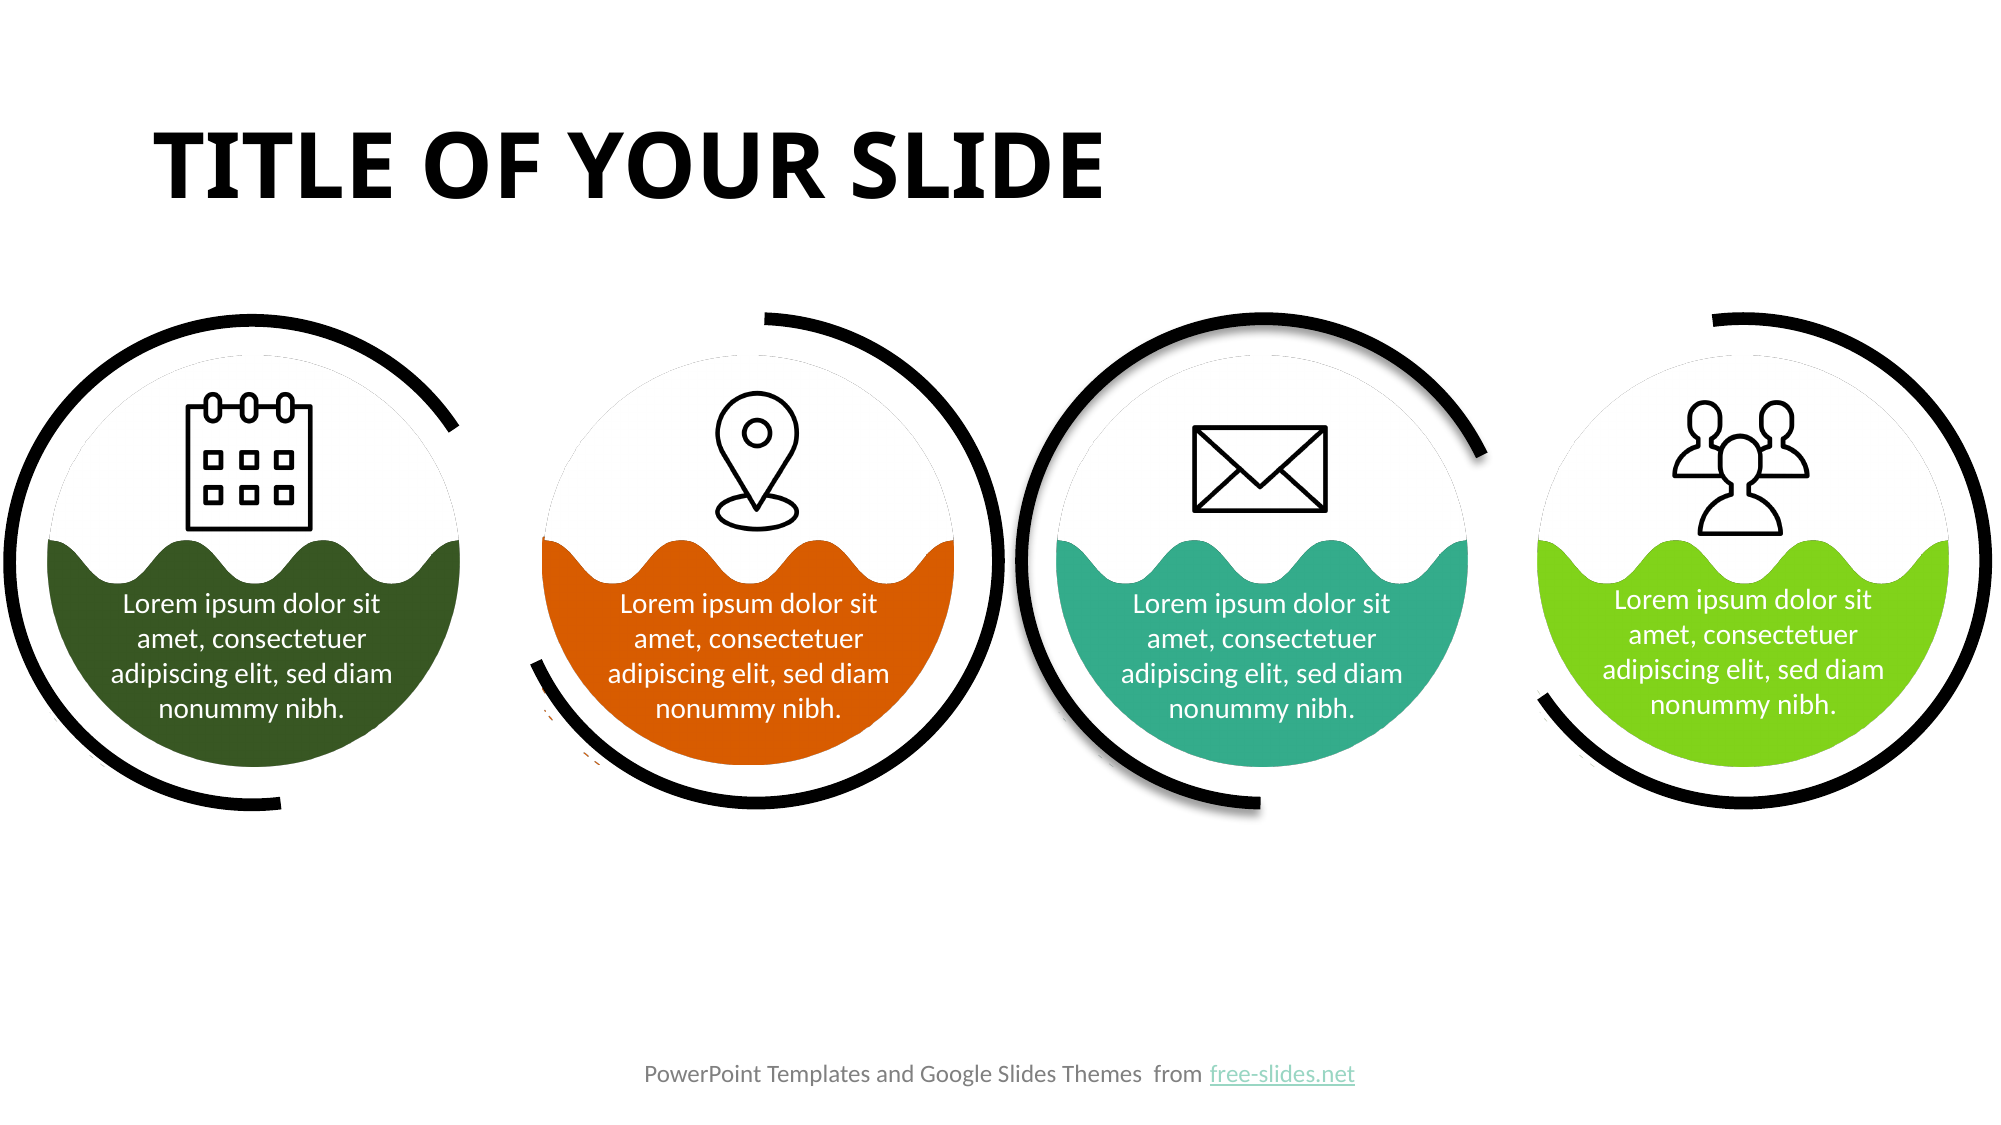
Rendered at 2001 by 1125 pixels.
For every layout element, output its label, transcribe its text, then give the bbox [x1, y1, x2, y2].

picture [1181, 392, 1339, 549]
picture [1665, 391, 1822, 548]
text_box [542, 355, 955, 765]
footer PowerPoint Templates and Google Slides Themes from free-slides.net [372, 1042, 1628, 1103]
text_box [1015, 424, 1056, 698]
title TITLE OF YOUR SLIDE [137, 59, 1863, 278]
text_box [1124, 312, 1404, 355]
text_box [764, 312, 896, 355]
text_box [614, 765, 898, 810]
text_box [1950, 422, 1993, 700]
text_box [530, 659, 542, 688]
text_box [1124, 767, 1261, 810]
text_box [1537, 355, 1950, 767]
text_box [1711, 312, 1883, 355]
text_box [115, 313, 389, 355]
text_box [955, 411, 1005, 711]
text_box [1056, 355, 1468, 767]
picture [170, 383, 328, 541]
text_box [110, 767, 282, 812]
text_box [3, 421, 47, 704]
picture [677, 383, 835, 541]
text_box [47, 355, 460, 767]
text_box [1604, 767, 1883, 810]
text_box [1468, 419, 1488, 459]
